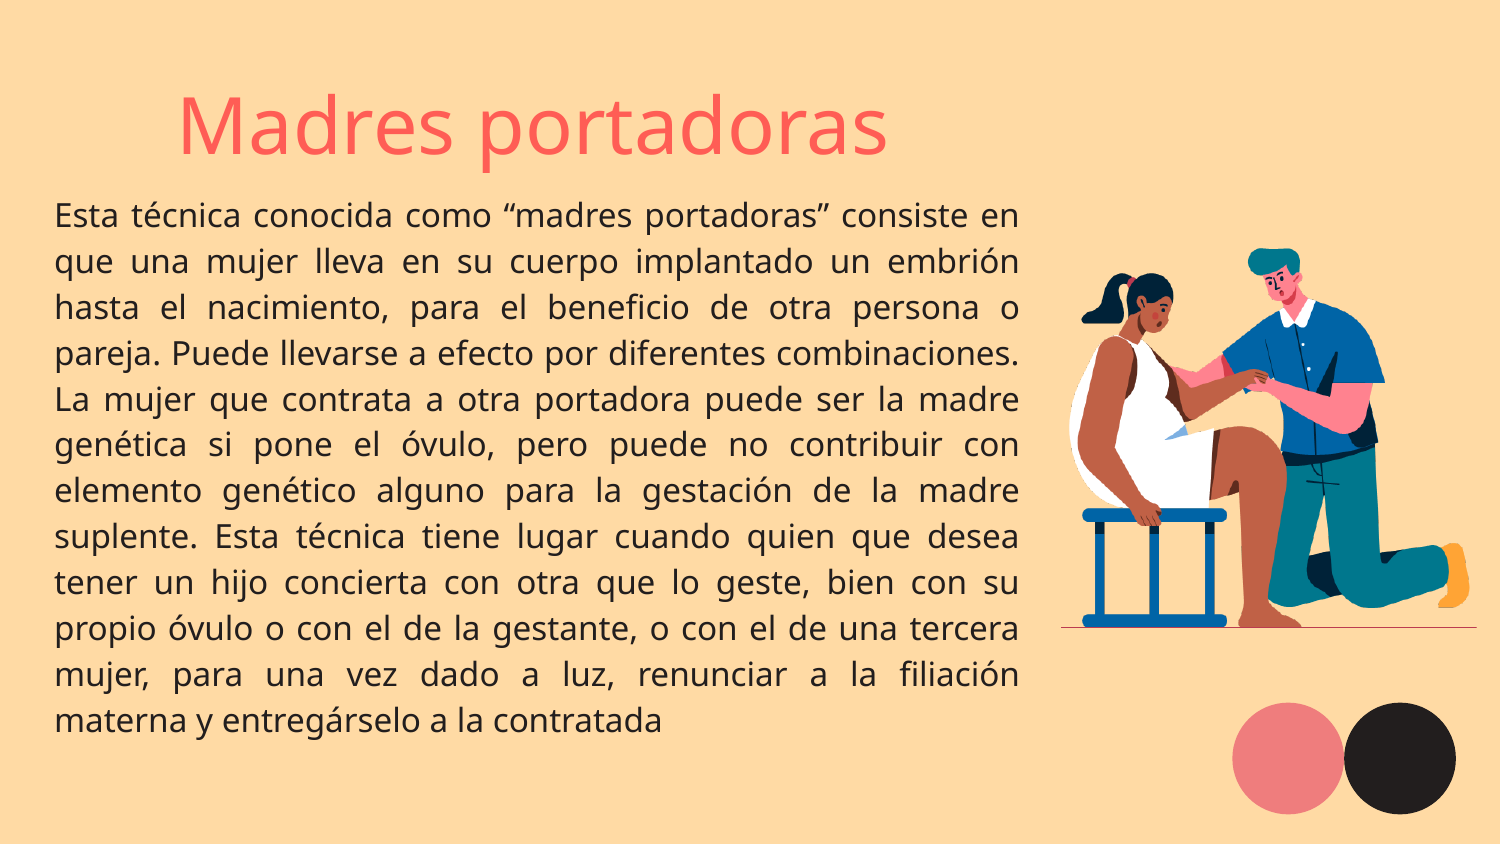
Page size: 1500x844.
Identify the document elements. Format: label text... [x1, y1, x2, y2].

subtitle Esta técnica conocida como “madres portadoras” consiste en que una mujer lleva en su cuerpo implantado un embrión hasta el nacimiento, para el beneficio de otra persona o pareja. Puede llevarse a efecto por diferentes combinaciones. La mujer que contrata a otra portadora puede ser la madre genética si pone el óvulo, pero puede no contribuir con elemento genético alguno para la gestación de la madre suplente. Esta técnica tiene lugar cuando quien que desea tener un hijo concierta con otra que lo geste, bien con su propio óvulo o con el de la gestante, o con el de una tercera mujer, para una vez dado a luz, renunciar a la filiación materna y entregárselo a la contratada [39, 173, 1037, 666]
picture [1060, 248, 1477, 628]
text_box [1232, 702, 1457, 815]
title Madres portadoras [117, 45, 950, 173]
